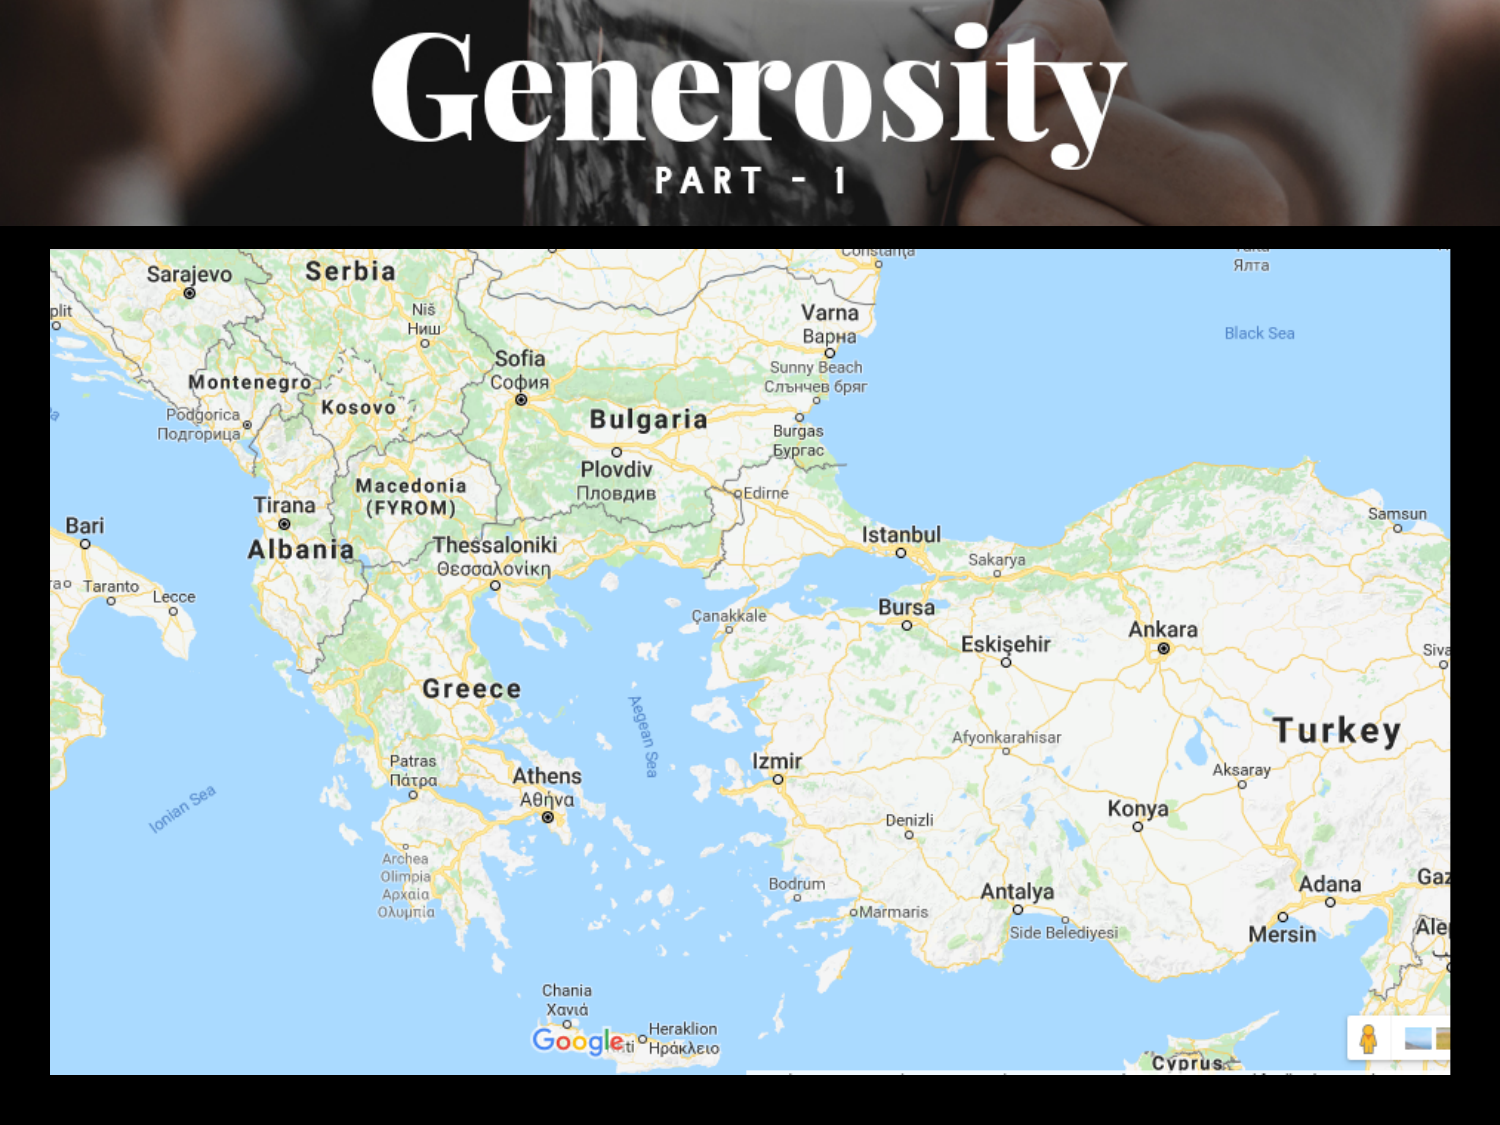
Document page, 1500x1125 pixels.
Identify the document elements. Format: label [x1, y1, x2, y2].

picture [0, 0, 1500, 226]
picture [49, 249, 1451, 1076]
